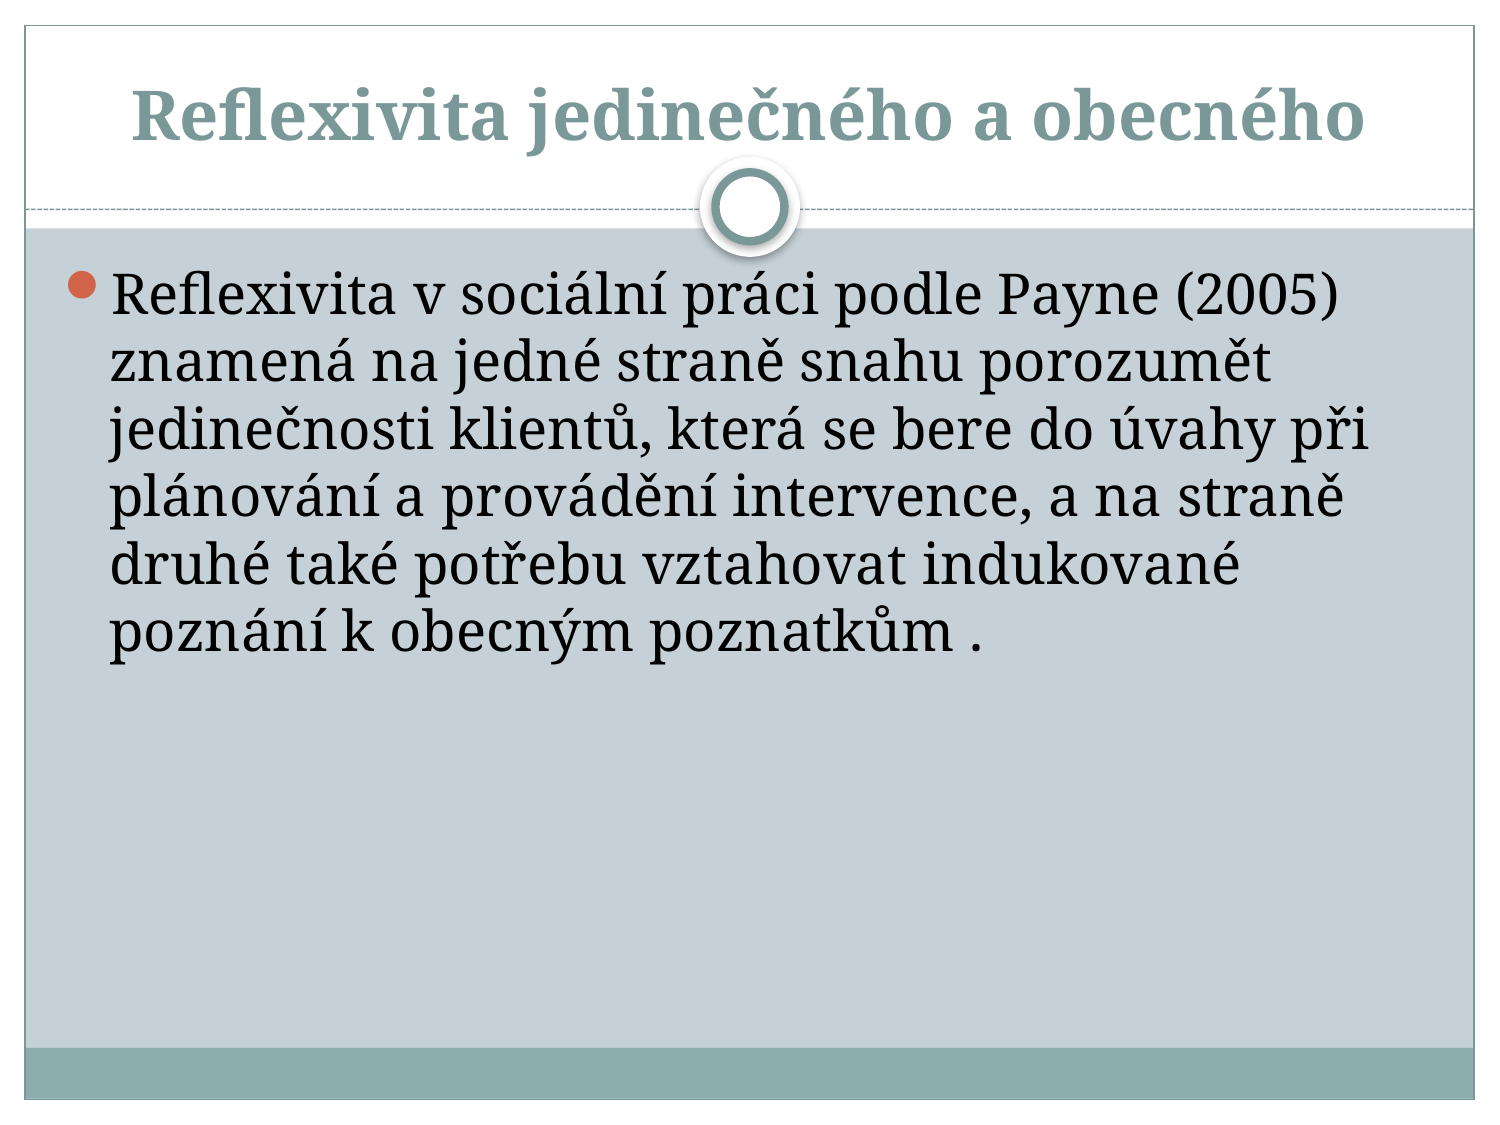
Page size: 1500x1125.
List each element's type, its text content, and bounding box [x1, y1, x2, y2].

list Reflexivita v sociální práci podle Payne (2005) znamená na jedné straně snahu porozumět jedinečnosti klientů, která se bere do úvahy při plánování a provádění intervence, a na straně druhé také potřebu vztahovat indukované poznání k obecným poznatkům . [49, 250, 1445, 1001]
title Reflexivita jedinečného a obecného [49, 37, 1450, 162]
